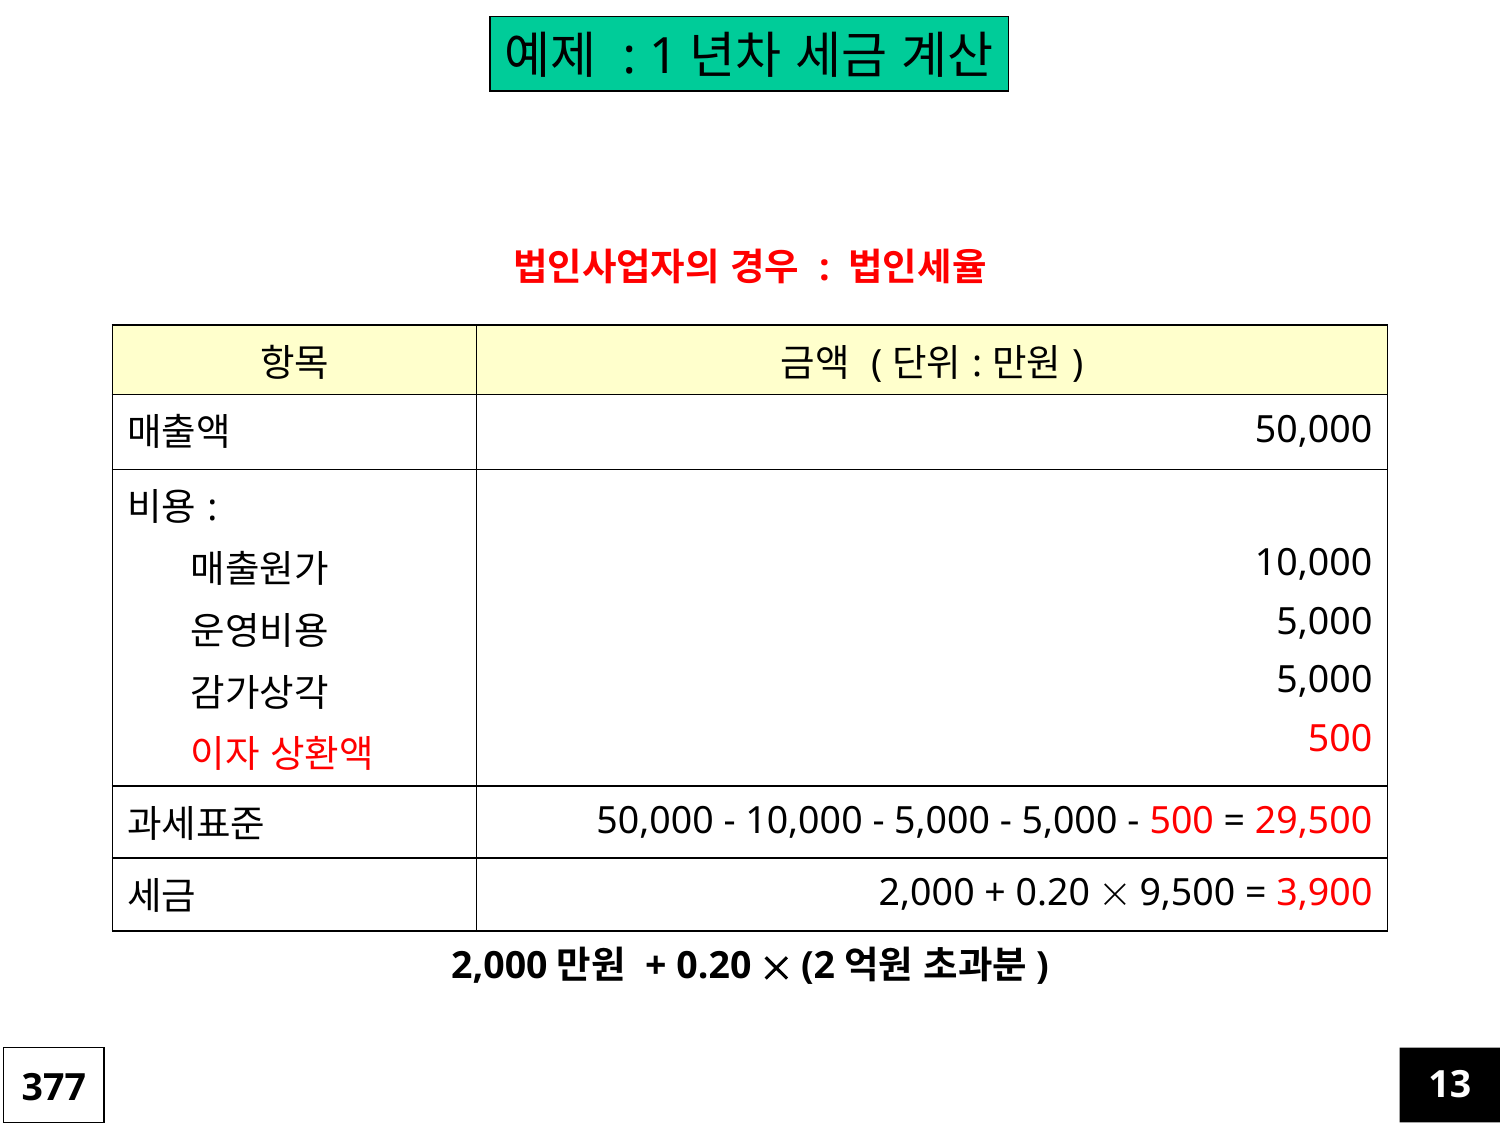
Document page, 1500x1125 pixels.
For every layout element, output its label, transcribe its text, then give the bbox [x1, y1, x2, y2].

table_header 금액 (단위:만원) [477, 326, 1387, 394]
table_cell 과세표준 [113, 787, 476, 857]
table_cell 비용: 매출원가 운영비용 감가상각 이자 상환액 [113, 470, 476, 785]
text_box 예제 : 1년차 세금 계산 [489, 16, 1009, 92]
text_box 법인사업자의 경우 : 법인세율 [498, 235, 1002, 296]
table_cell 2,000 + 0.20  9,500 = 3,900 [477, 859, 1387, 930]
table_cell 50,000 [477, 395, 1387, 469]
table_cell 세금 [113, 859, 476, 930]
table_cell 10,000 5,000 5,000 500 [477, 470, 1387, 785]
table_cell 매출액 [113, 395, 476, 469]
slide_number 13 [1399, 1047, 1500, 1123]
table_header 항목 [113, 326, 476, 394]
table_cell 50,000 - 10,000 - 5,000 - 5,000 - 500 = 29,500 [477, 787, 1387, 857]
text_box 2,000만원 + 0.20  (2억원 초과분) [436, 933, 1064, 994]
text_box 377 [3, 1047, 104, 1123]
